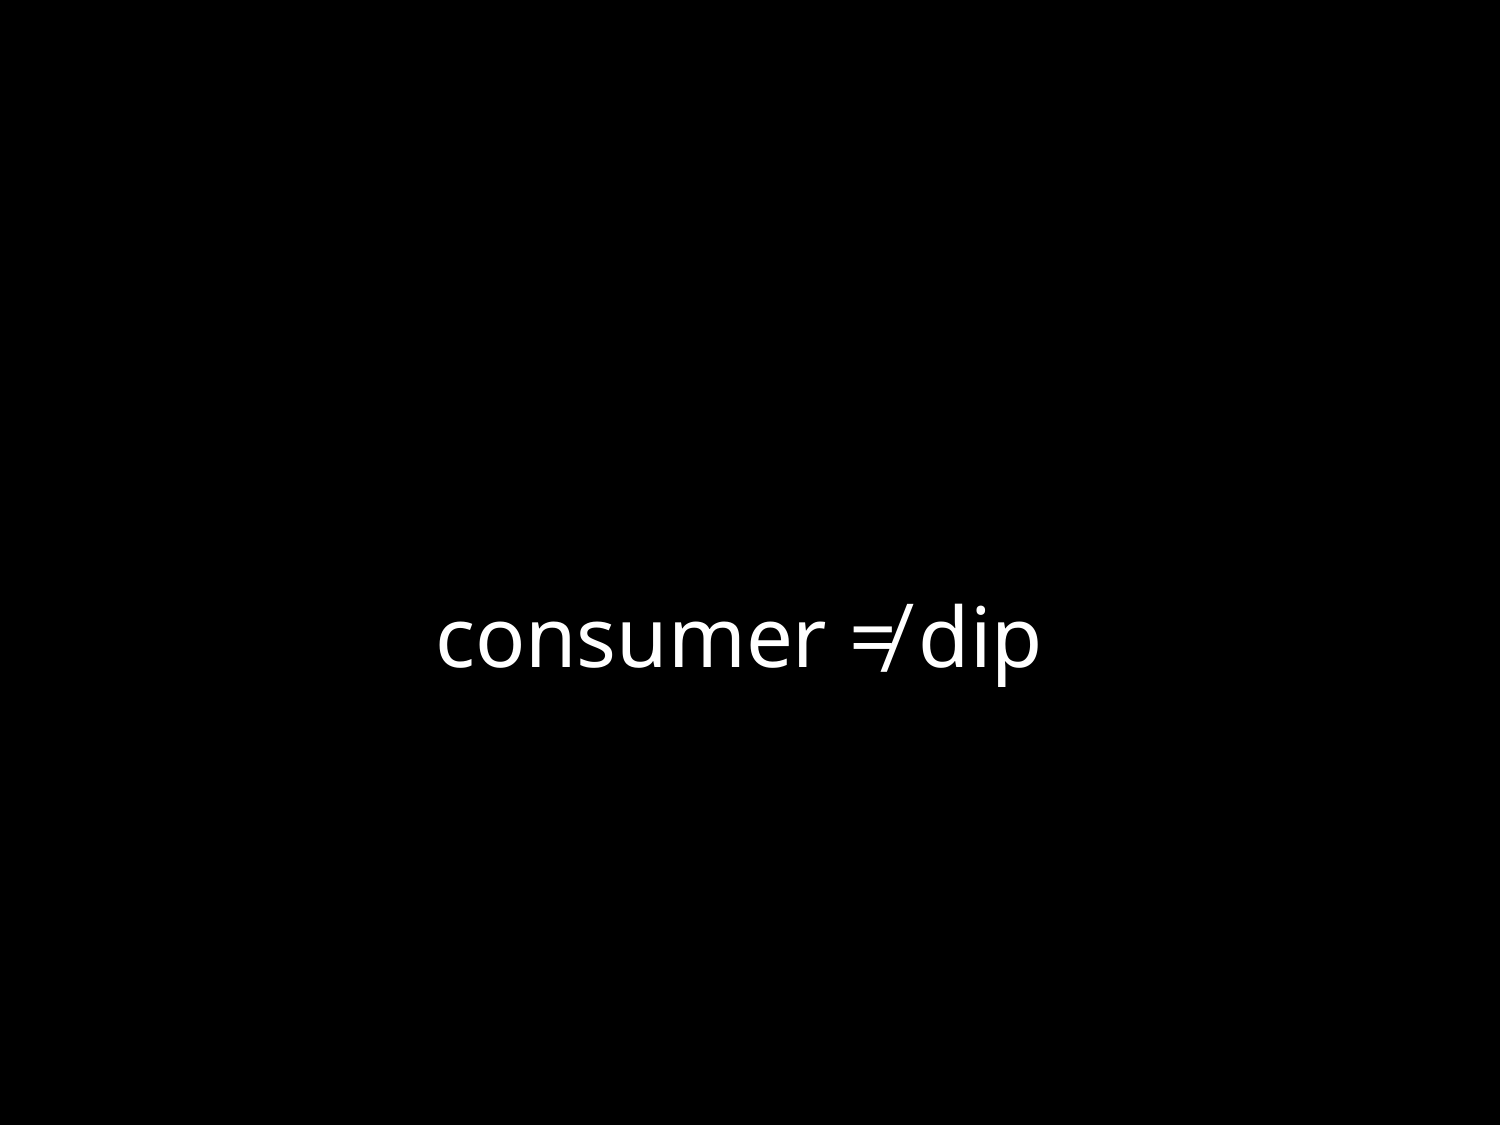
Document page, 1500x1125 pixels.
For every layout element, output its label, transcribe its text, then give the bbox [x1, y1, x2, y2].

list consumer ≠ dip [75, 262, 1425, 1005]
